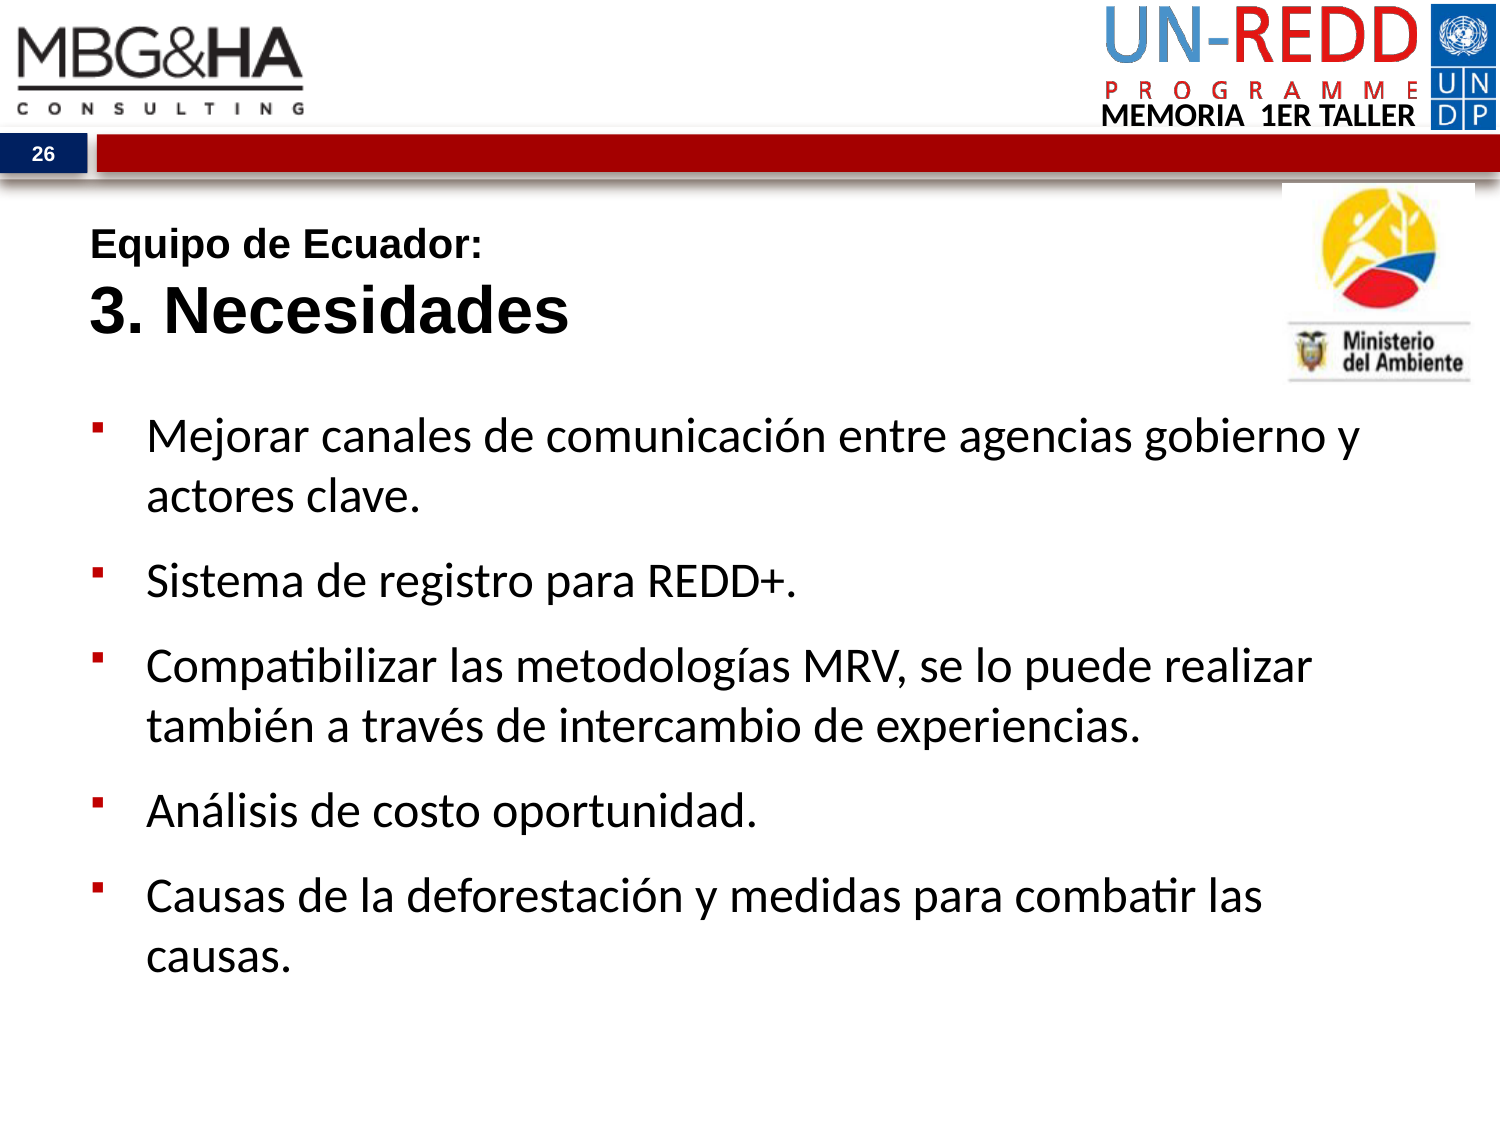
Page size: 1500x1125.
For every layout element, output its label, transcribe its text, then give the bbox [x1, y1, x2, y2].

picture [1430, 3, 1496, 130]
picture [1106, 6, 1417, 99]
title Equipo de Ecuador: 3. Necesidades [75, 209, 1272, 359]
picture [1282, 182, 1475, 386]
picture [0, 0, 313, 126]
list Mejorar canales de comunicación entre agencias gobierno y actores clave. Sistema de registro para REDD+. Compatibilizar las metodologías MRV, se lo puede realizar también a través de intercambio de experiencias. Análisis de costo oportunidad. Causas de la deforestación y medidas para combatir las causas. [75, 395, 1425, 1007]
